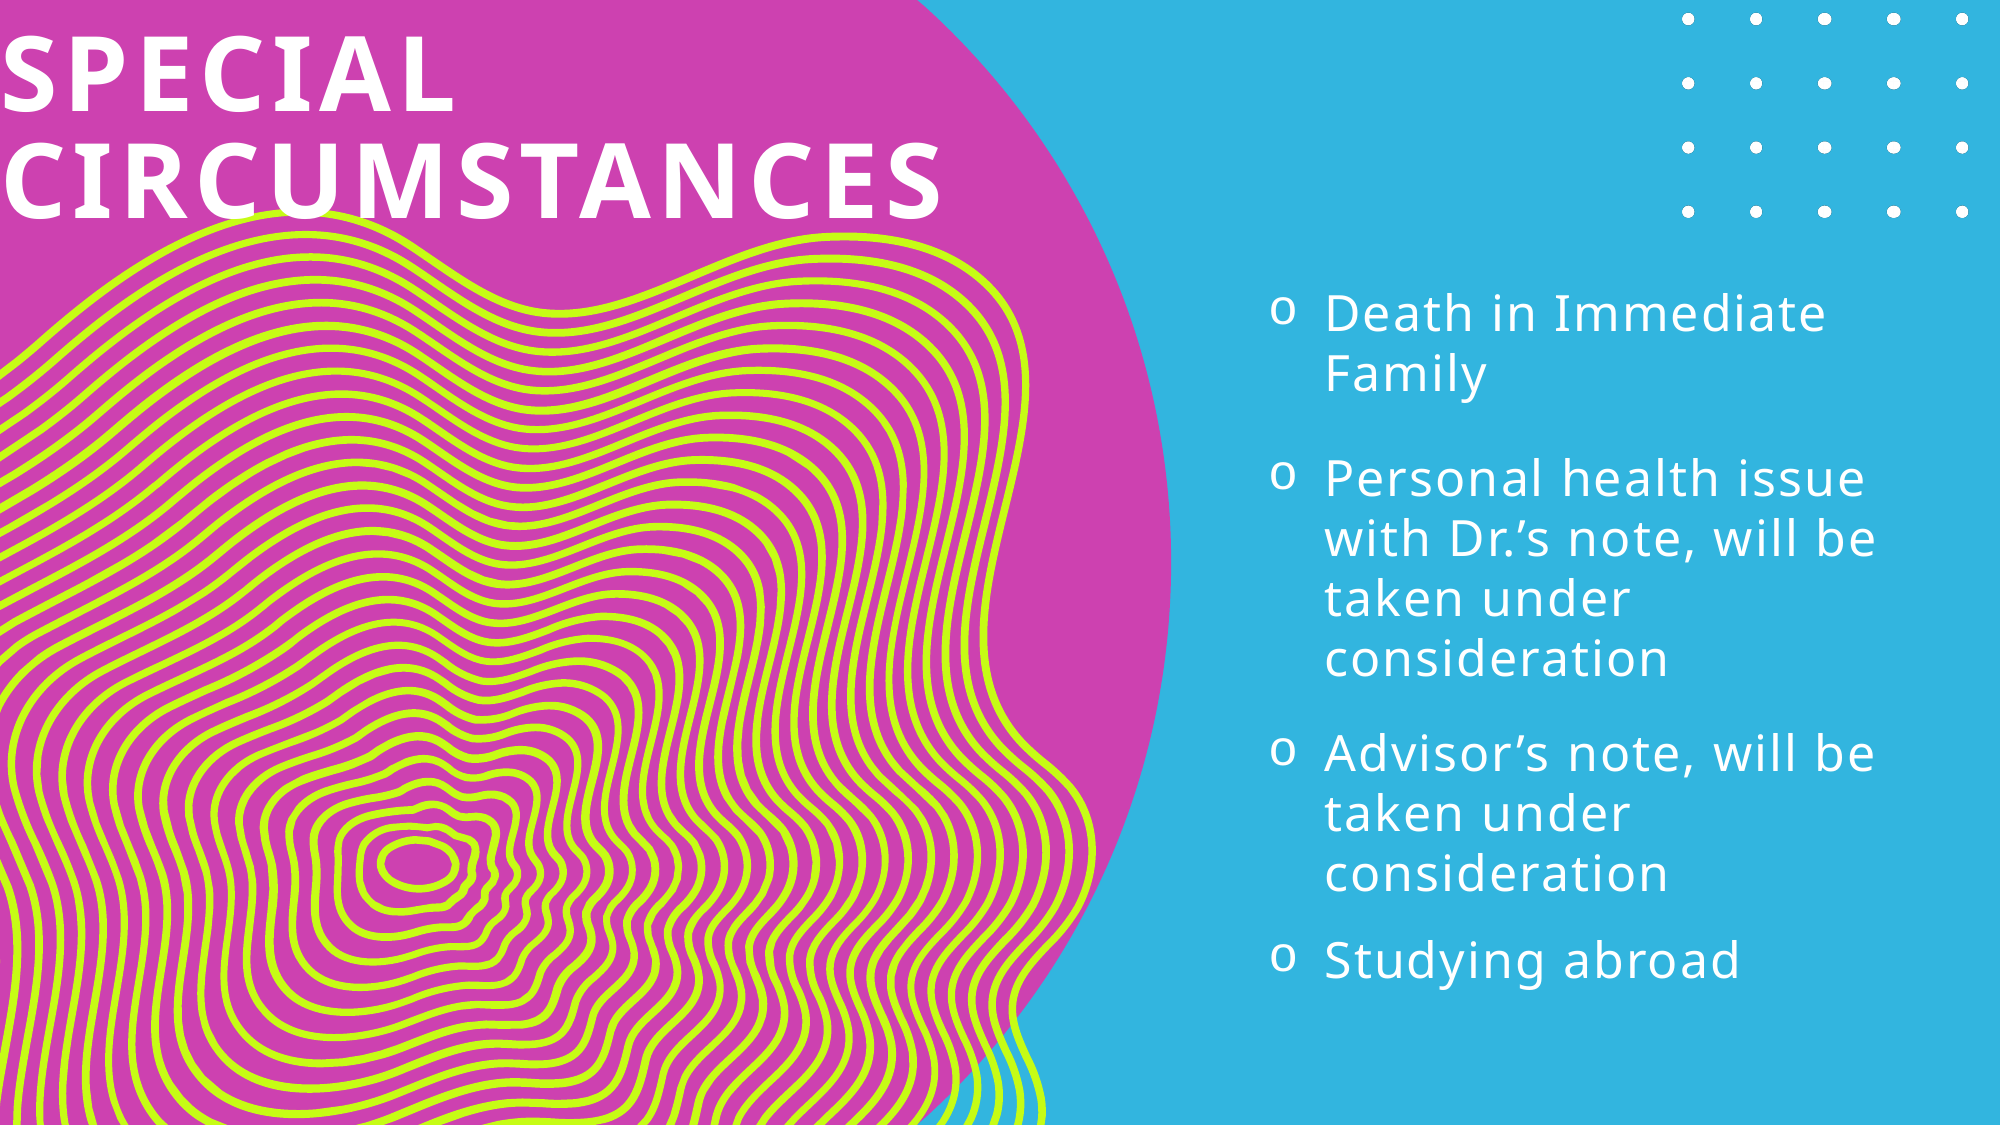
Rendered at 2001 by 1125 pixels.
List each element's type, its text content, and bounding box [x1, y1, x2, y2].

picture [1682, 0, 2000, 218]
list Death in Immediate Family [1253, 274, 1962, 383]
list Personal health issue with Dr.’s note, will be taken under consideration [1253, 438, 1962, 547]
list Advisor’s note, will be taken under consideration [1253, 714, 2000, 823]
text_box Studying abroad [1268, 904, 2000, 1013]
title Special Circumstances [0, 0, 1015, 267]
